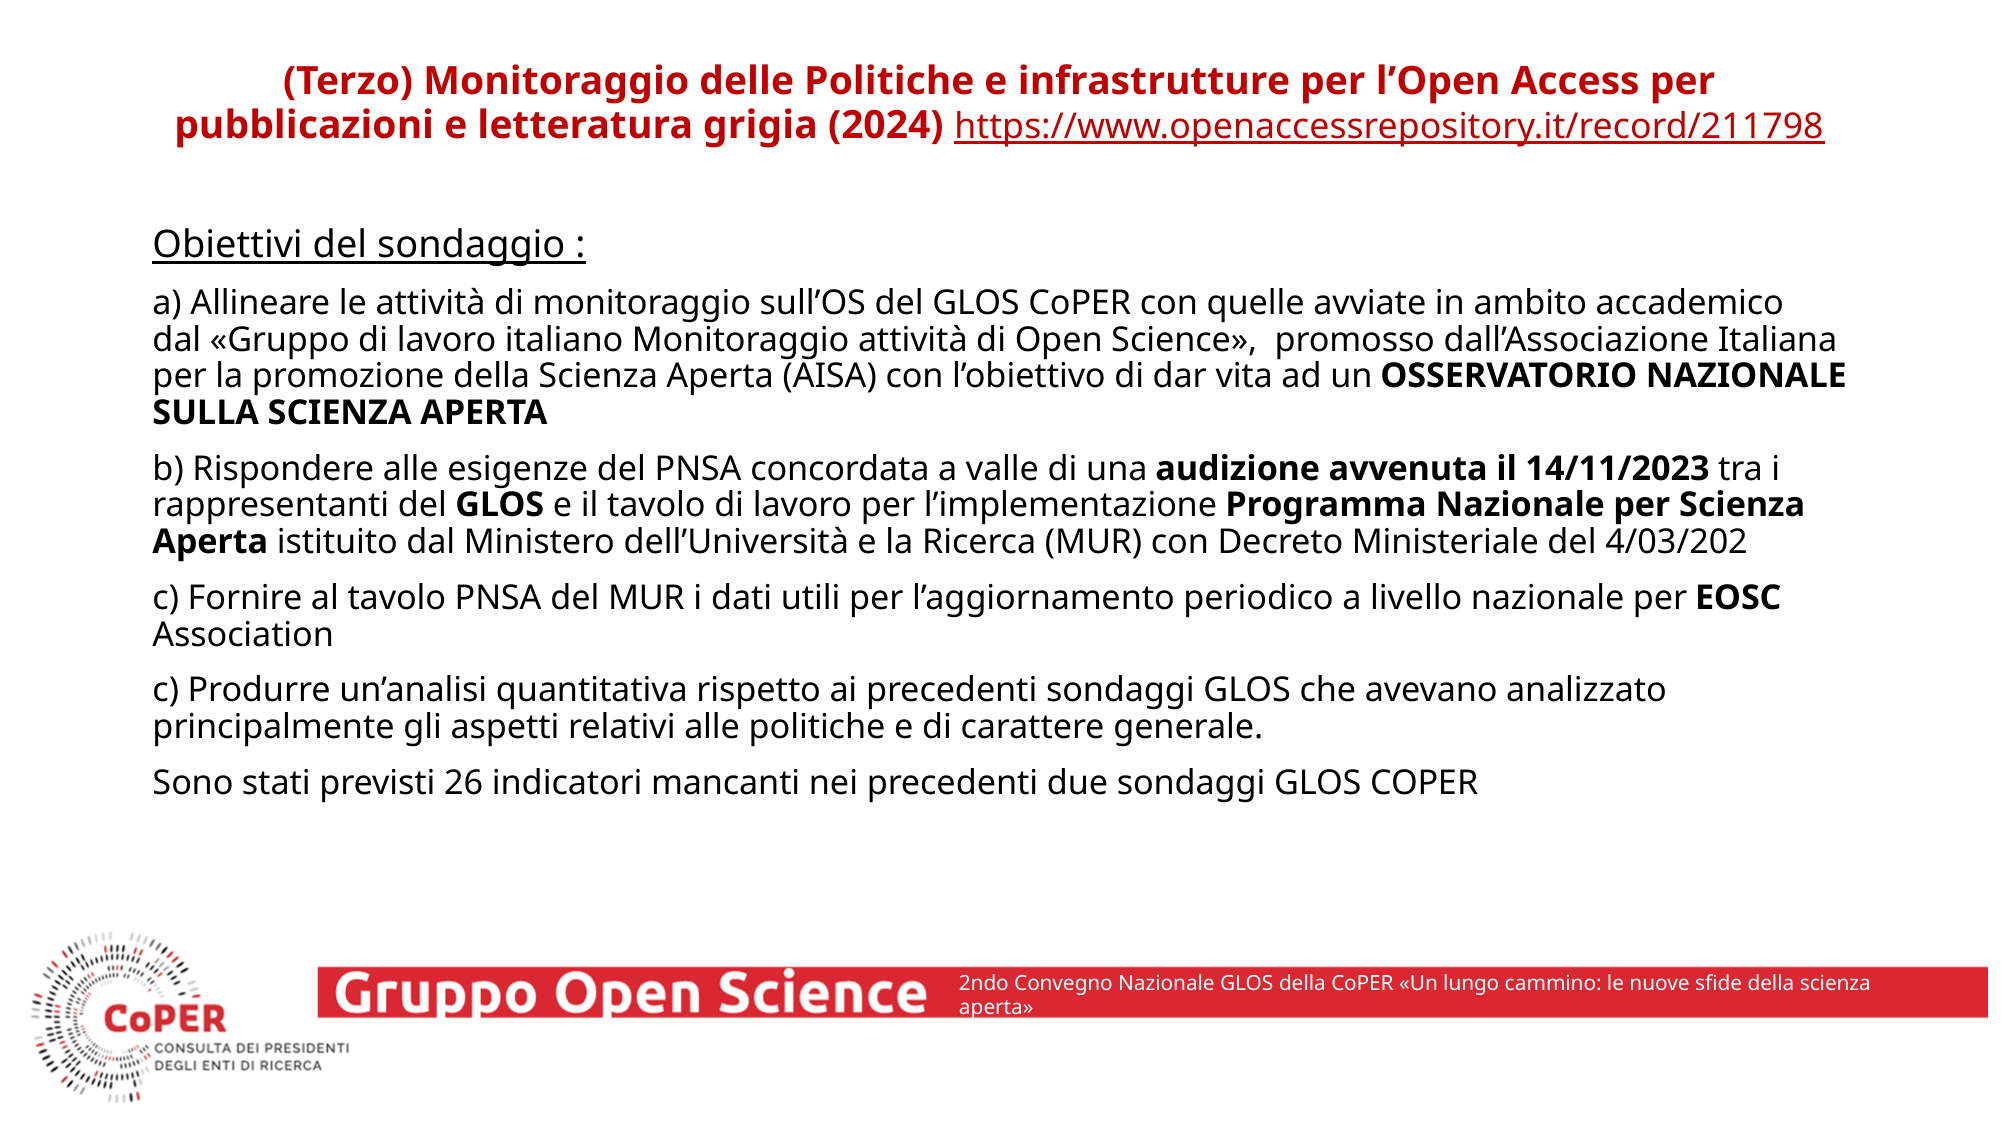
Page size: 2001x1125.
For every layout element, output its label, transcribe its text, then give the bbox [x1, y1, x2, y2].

picture [19, 916, 1989, 1125]
title (Terzo) Monitoraggio delle Politiche e infrastrutture per l’Open Access per pubblicazioni e letteratura grigia (2024) https://www.openaccessrepository.it/record/211798 [137, 0, 1863, 216]
list Obiettivi del sondaggio : a) Allineare le attività di monitoraggio sull’OS del GLOS CoPER con quelle avviate in ambito accademico dal «Gruppo di lavoro italiano Monitoraggio attività di Open Science», promosso dall’Associazione Italiana per la promozione della Scienza Aperta (AISA) con l’obiettivo di dar vita ad un OSSERVATORIO NAZIONALE SULLA SCIENZA APERTA b) Rispondere alle esigenze del PNSA concordata a valle di una audizione avvenuta il 14/11/2023 tra i rappresentanti del GLOS e il tavolo di lavoro per l’implementazione Programma Nazionale per Scienza Aperta istituito dal Ministero dell’Università e la Ricerca (MUR) con Decreto Ministeriale del 4/03/202 c) Fornire al tavolo PNSA del MUR i dati utili per l’aggiornamento periodico a livello nazionale per EOSC Association c) Produrre un’analisi quantitativa rispetto ai precedenti sondaggi GLOS che avevano analizzato principalmente gli aspetti relativi alle politiche e di carattere generale. Sono stati previsti 26 indicatori mancanti nei precedenti due sondaggi GLOS COPER [137, 217, 1863, 932]
